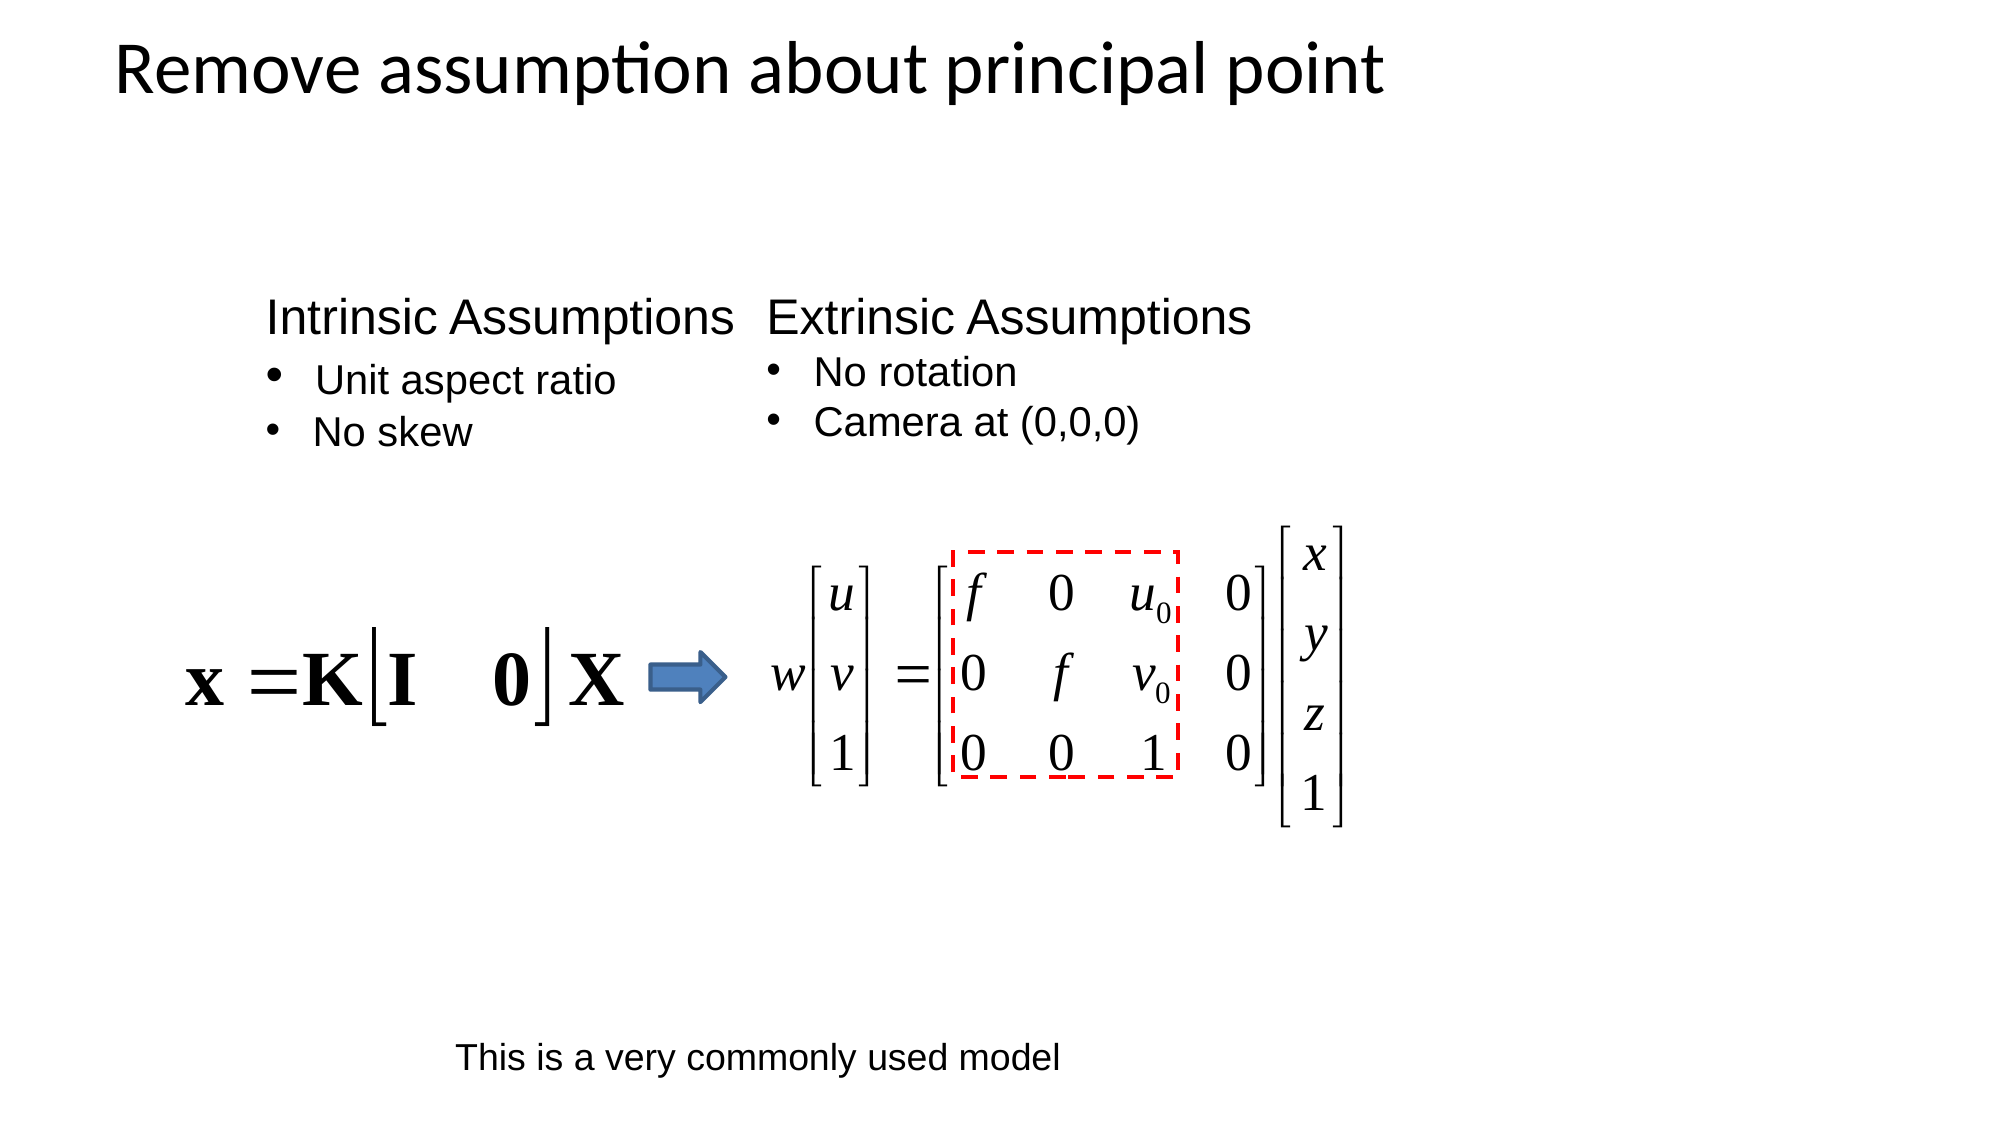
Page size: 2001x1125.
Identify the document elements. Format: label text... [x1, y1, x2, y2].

text_box Intrinsic Assumptions Unit aspect ratio No skew [250, 277, 751, 462]
text_box This is a very commonly used model [440, 1025, 1076, 1086]
text_box Extrinsic Assumptions No rotation Camera at (0,0,0) [751, 277, 1268, 452]
text_box [648, 650, 728, 705]
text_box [762, 512, 1363, 837]
title Remove assumption about principal point [99, 0, 1488, 151]
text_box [173, 626, 637, 738]
